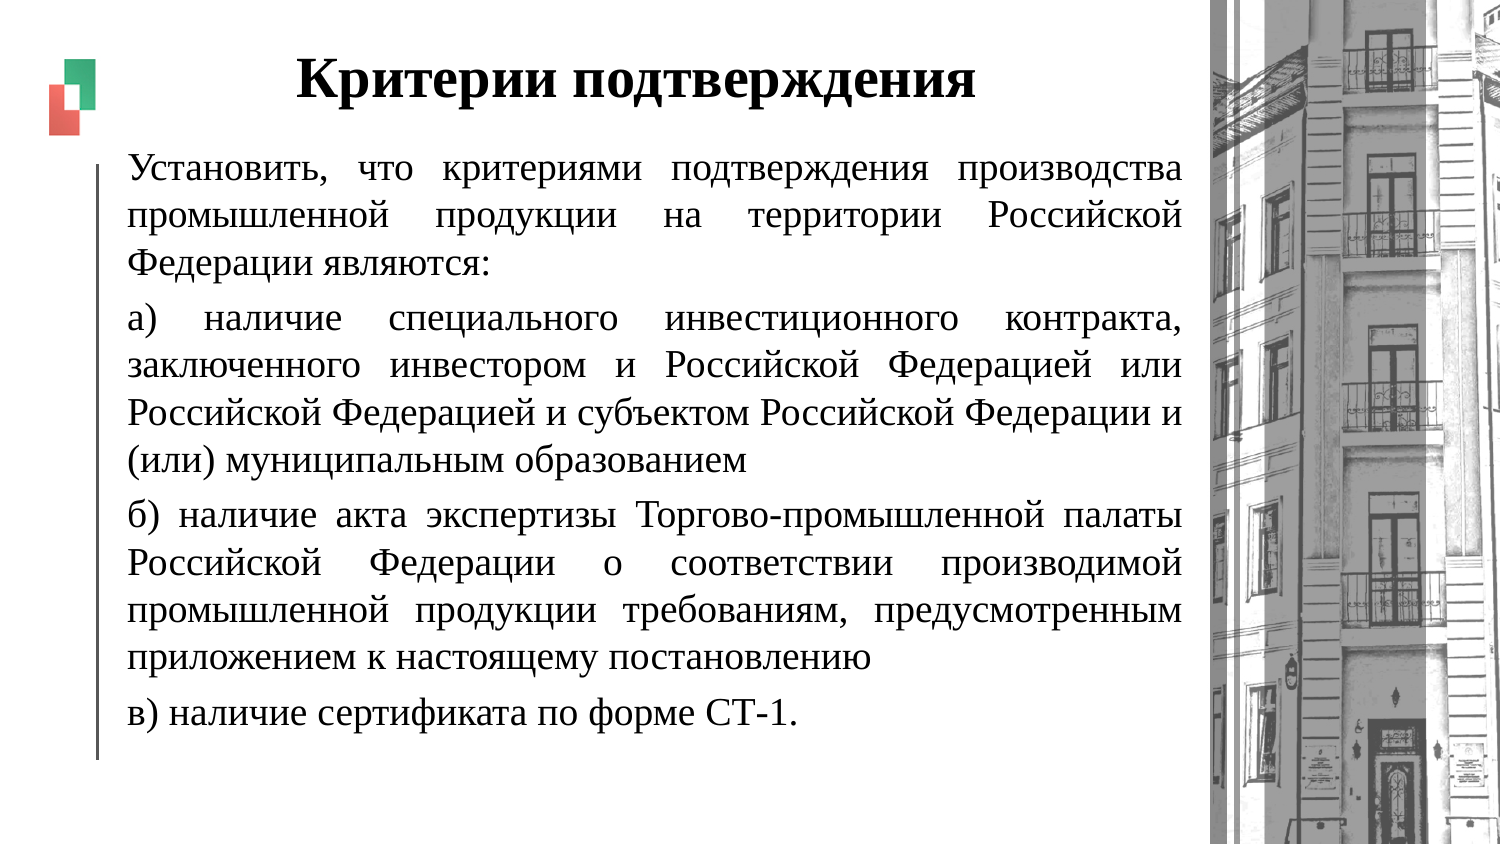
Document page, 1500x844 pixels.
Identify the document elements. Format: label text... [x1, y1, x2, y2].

title Критерии подтверждения [75, 33, 1199, 115]
list Установить, что критериями подтверждения производства промышленной продукции на территории Российской Федерации являются: а) наличие специального инвестиционного контракта, заключенного инвестором и Российской Федерацией или Российской Федерацией и субъектом Российской Федерации и (или) муниципальным образованием б) наличие акта экспертизы Торгово-промышленной палаты Российской Федерации о соответствии производимой промышленной продукции требованиям, предусмотренным приложением к настоящему постановлению в) наличие сертификата по форме СТ-1. [112, 133, 1199, 754]
text_box [369, 150, 1433, 257]
picture [0, 0, 1500, 844]
